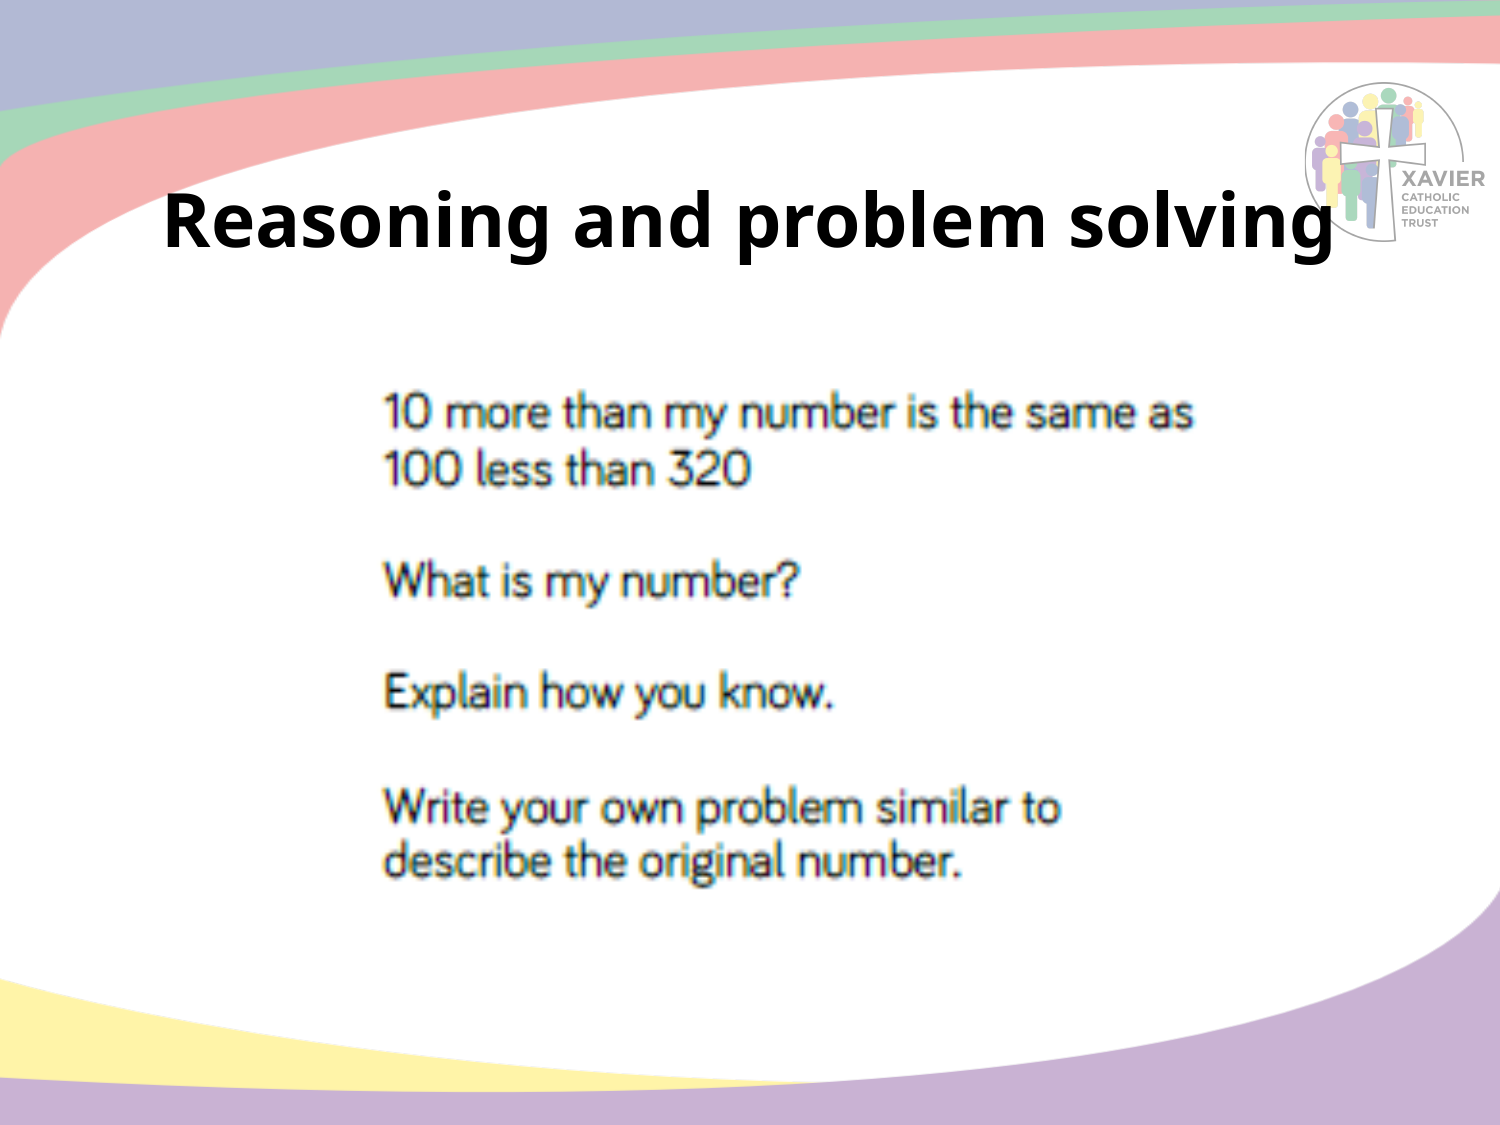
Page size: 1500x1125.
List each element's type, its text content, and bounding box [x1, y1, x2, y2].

picture [372, 363, 1224, 924]
title Reasoning and problem solving [112, 130, 1388, 272]
